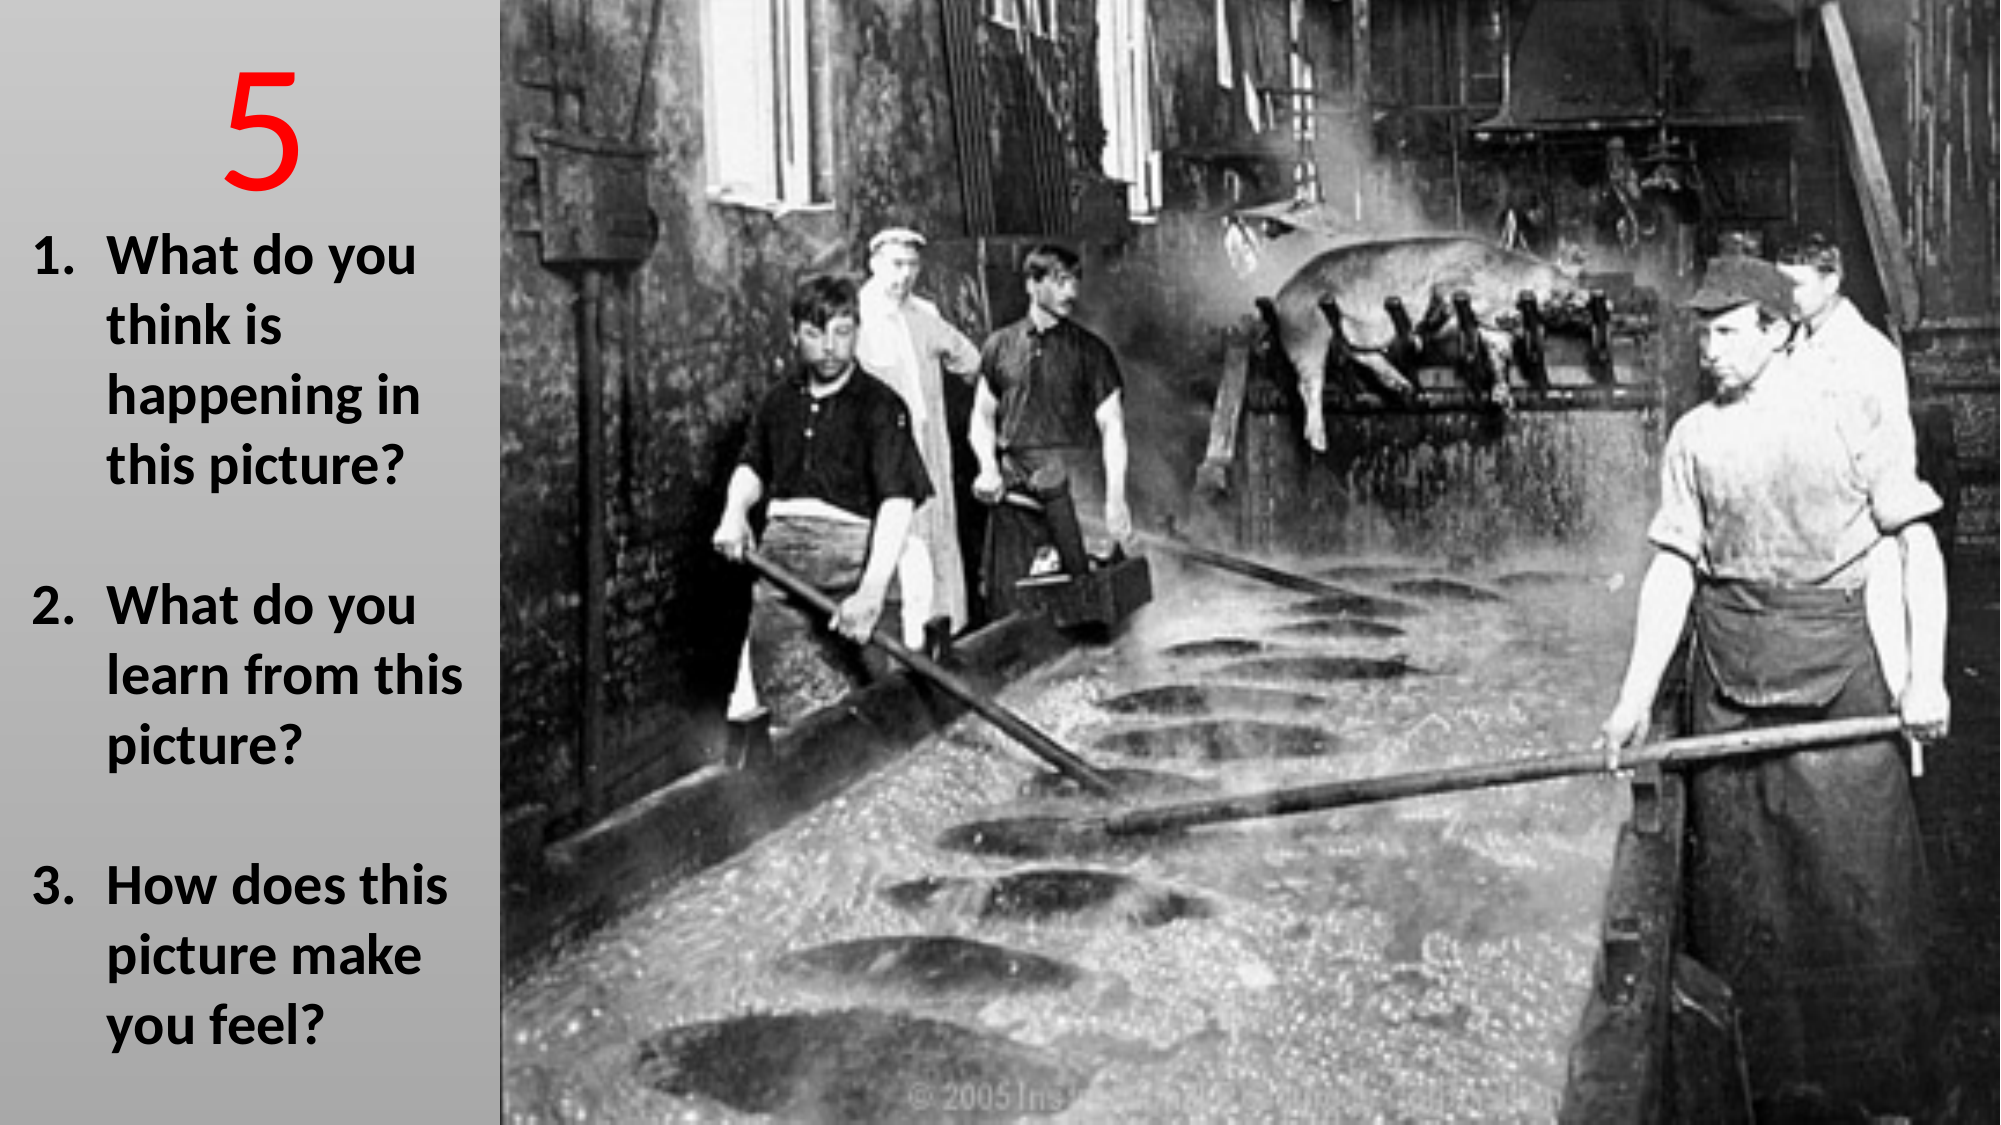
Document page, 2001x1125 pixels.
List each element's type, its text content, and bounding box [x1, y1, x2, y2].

text_box What do you think is happening in this picture? What do you learn from this picture? How does this picture make you feel? [17, 208, 499, 1125]
text_box 5 [201, 0, 430, 235]
picture [499, 0, 2000, 1125]
